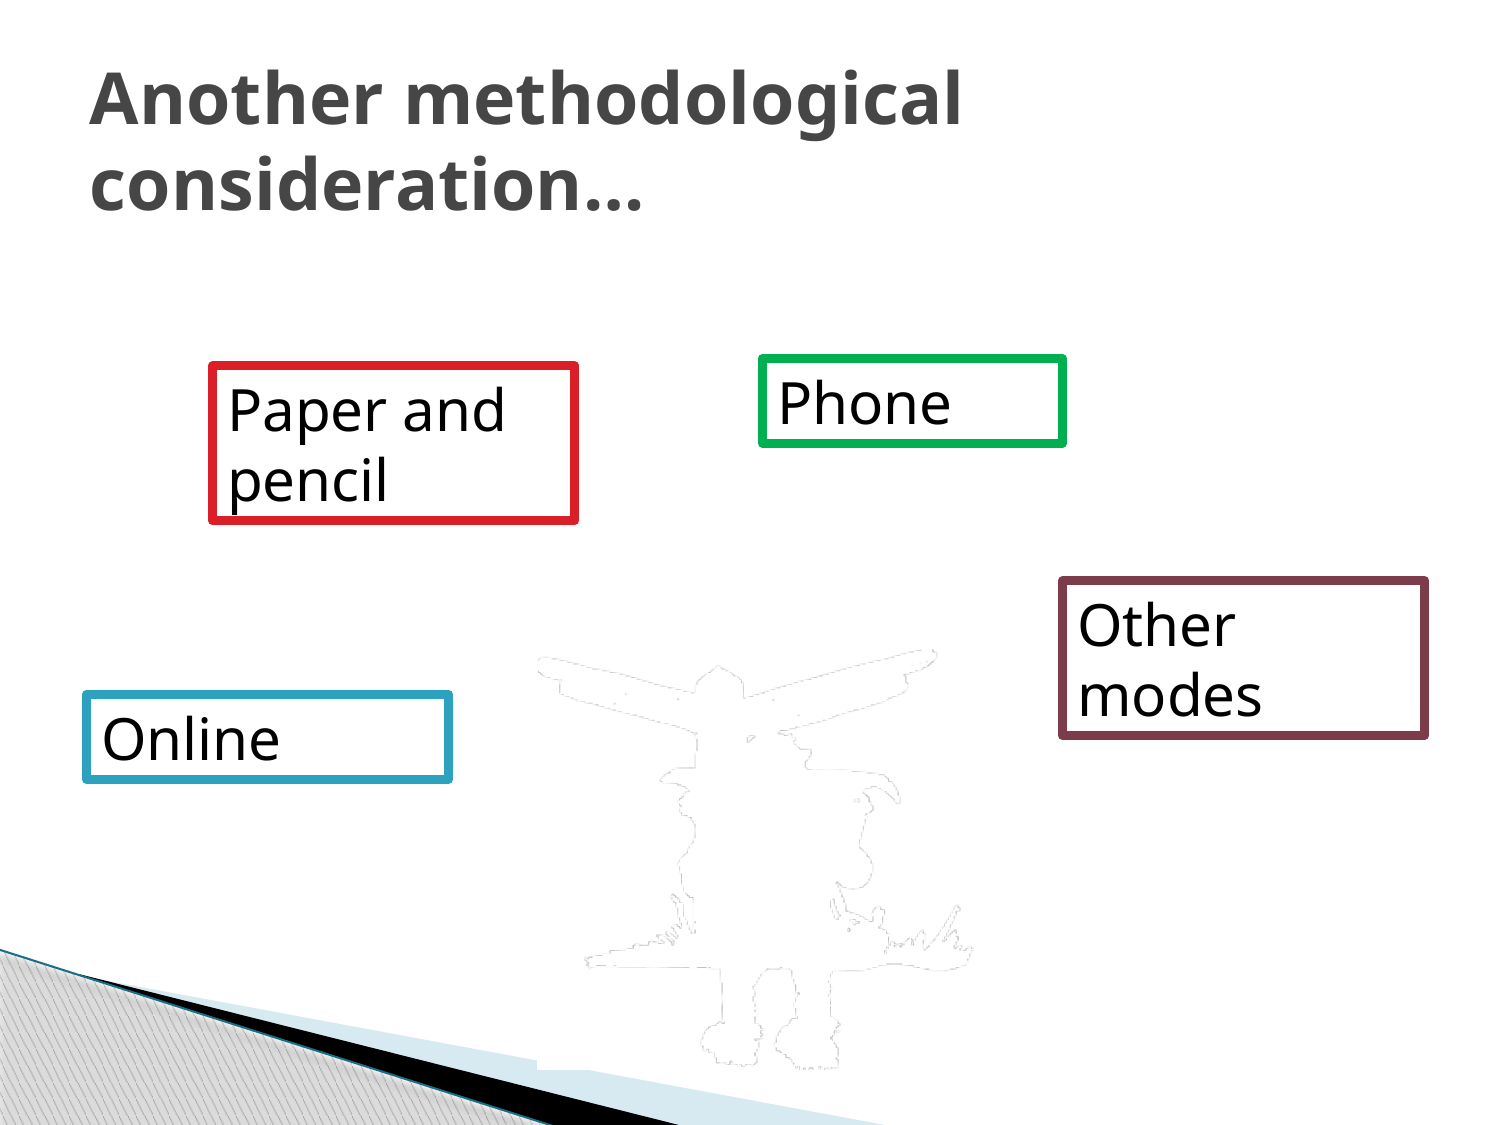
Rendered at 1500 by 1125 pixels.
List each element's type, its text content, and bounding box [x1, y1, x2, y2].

text_box Online [82, 690, 453, 784]
title Another methodological consideration… [75, 45, 1425, 233]
text_box Paper and pencil [208, 361, 579, 525]
text_box Other modes [1058, 576, 1429, 740]
text_box Phone [758, 354, 1067, 448]
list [537, 649, 976, 1072]
